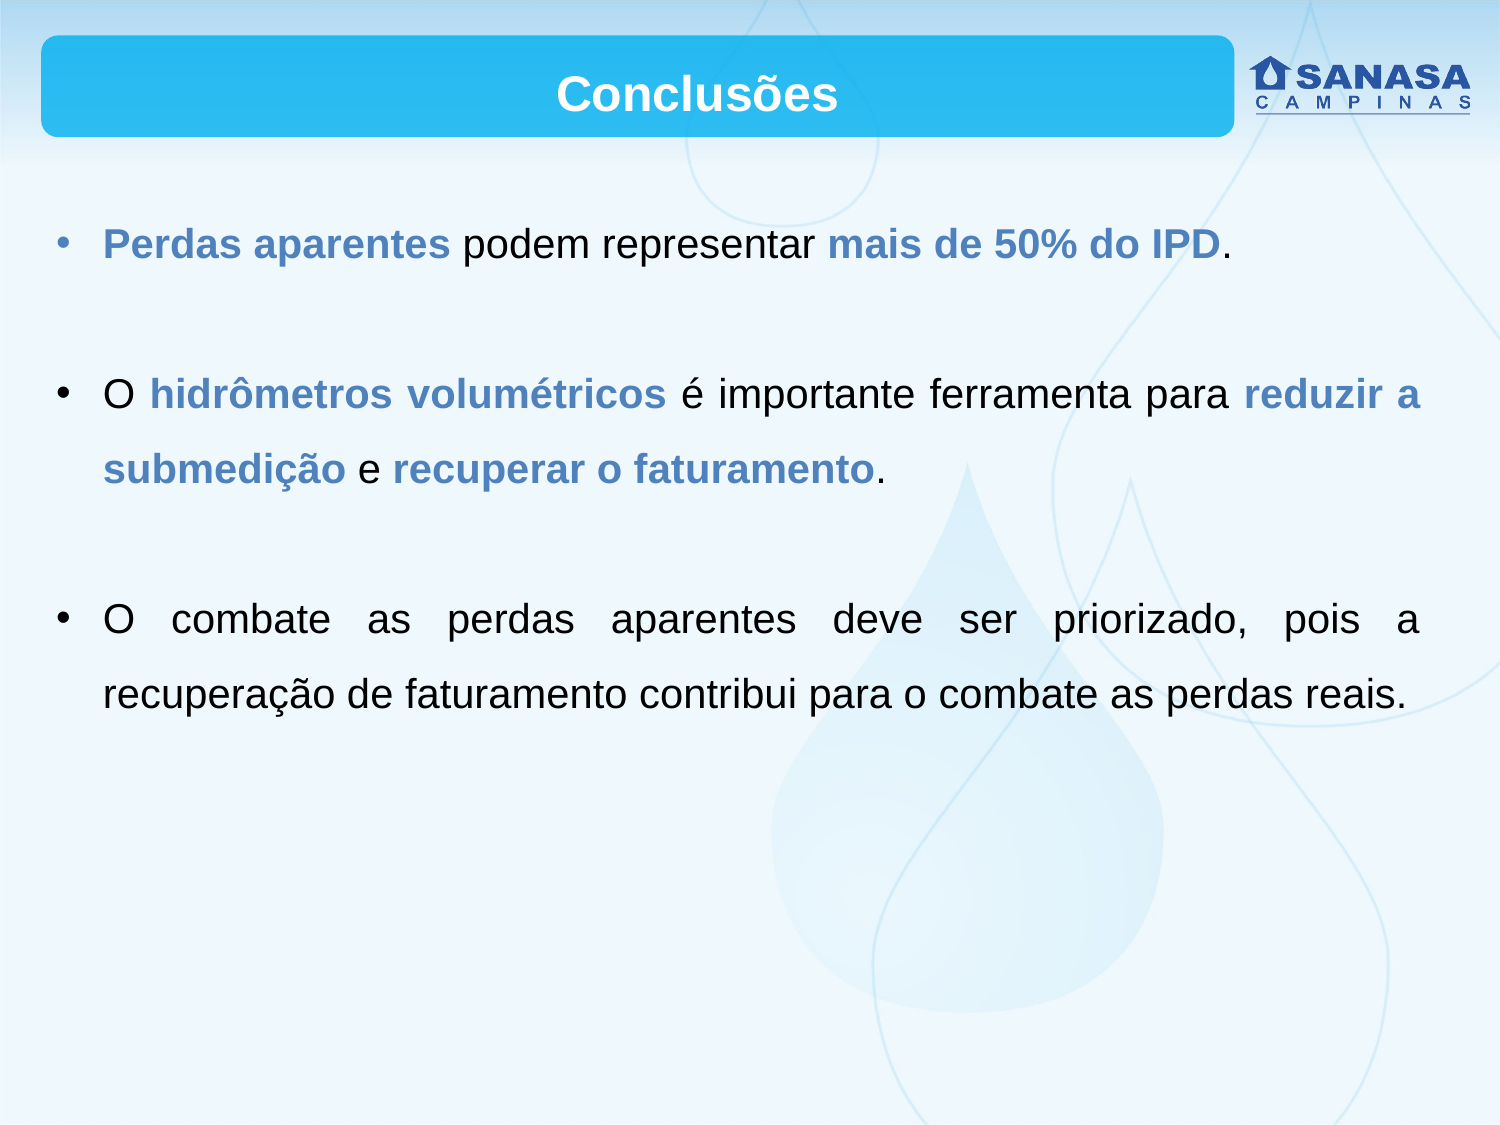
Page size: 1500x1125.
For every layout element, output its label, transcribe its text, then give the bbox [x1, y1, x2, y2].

picture [0, 0, 1500, 1125]
text_box Perdas aparentes podem representar mais de 50% do IPD. O hidrômetros volumétricos é importante ferramenta para reduzir a submedição e recuperar o faturamento. O combate as perdas aparentes deve ser priorizado, pois a recuperação de faturamento contribui para o combate as perdas reais. [41, 184, 1436, 725]
text_box Conclusões [100, 54, 1295, 130]
